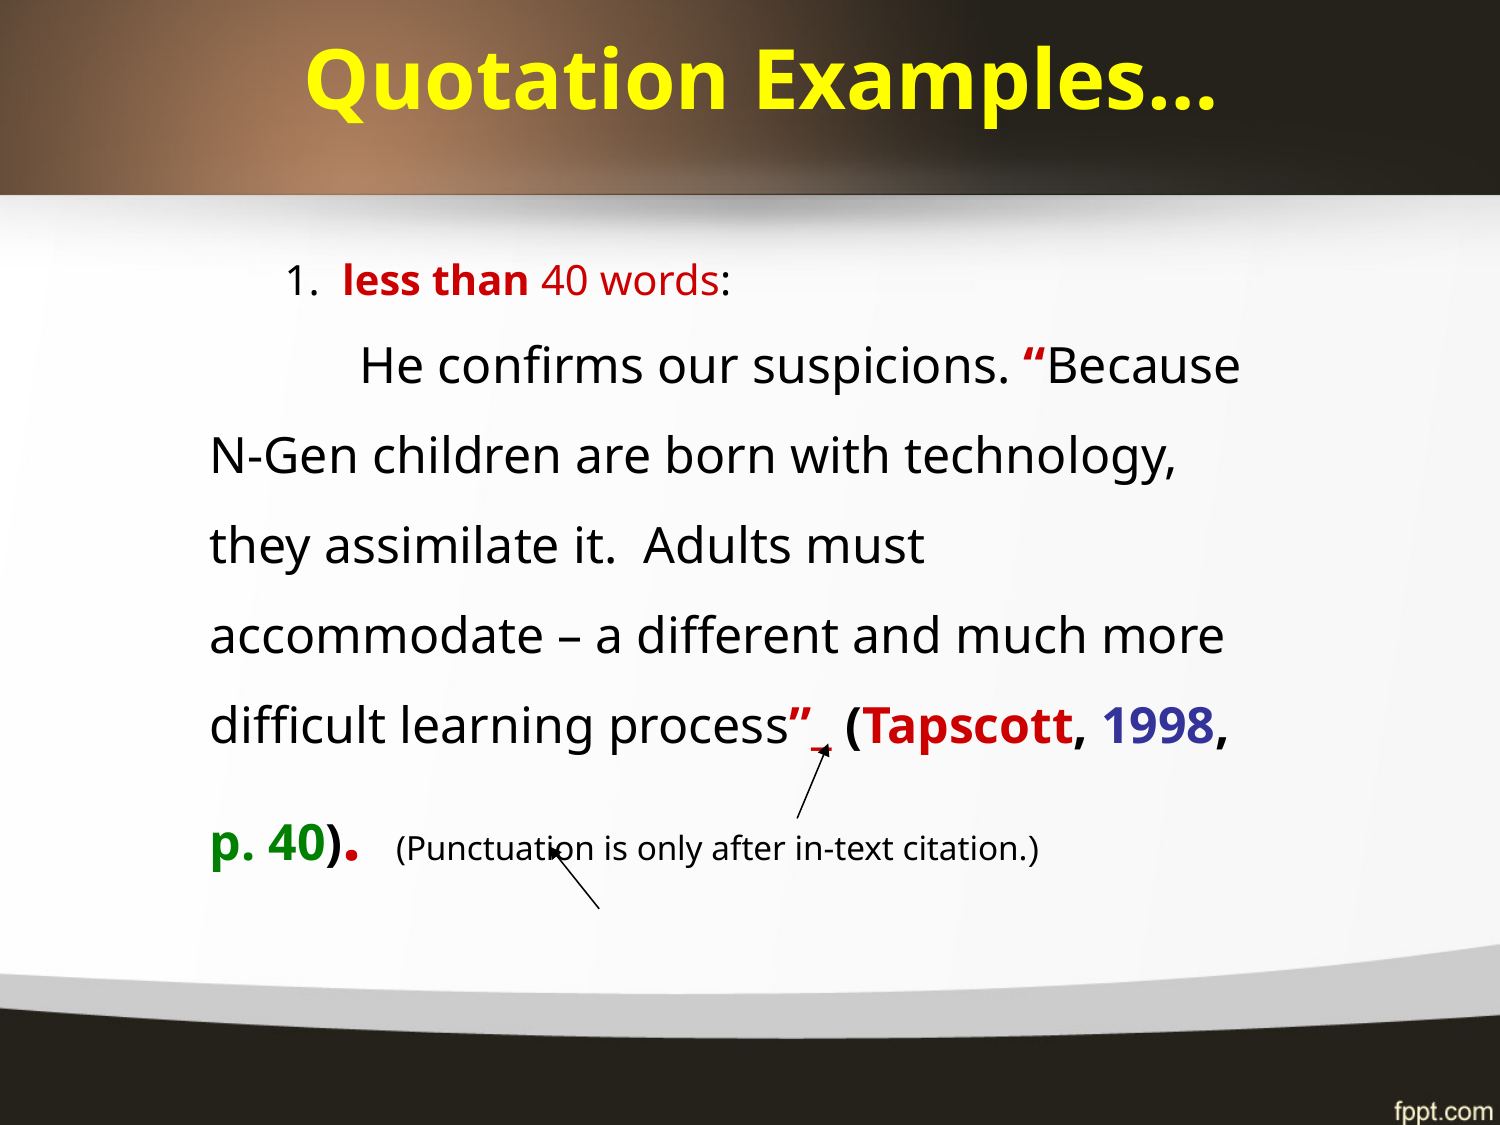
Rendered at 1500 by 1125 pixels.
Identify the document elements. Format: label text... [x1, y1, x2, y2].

text_box [797, 743, 830, 819]
text_box less than 40 words: He confirms our suspicions. “Because N-Gen children are born with technology, they assimilate it. Adults must accommodate – a different and much more difficult learning process”_ (Tapscott, 1998, p. 40). (Punctuation is only after in-text citation.) [194, 196, 1270, 882]
text_box [549, 846, 600, 909]
picture [0, 0, 1500, 1125]
text_box Quotation Examples… [135, 19, 1388, 134]
